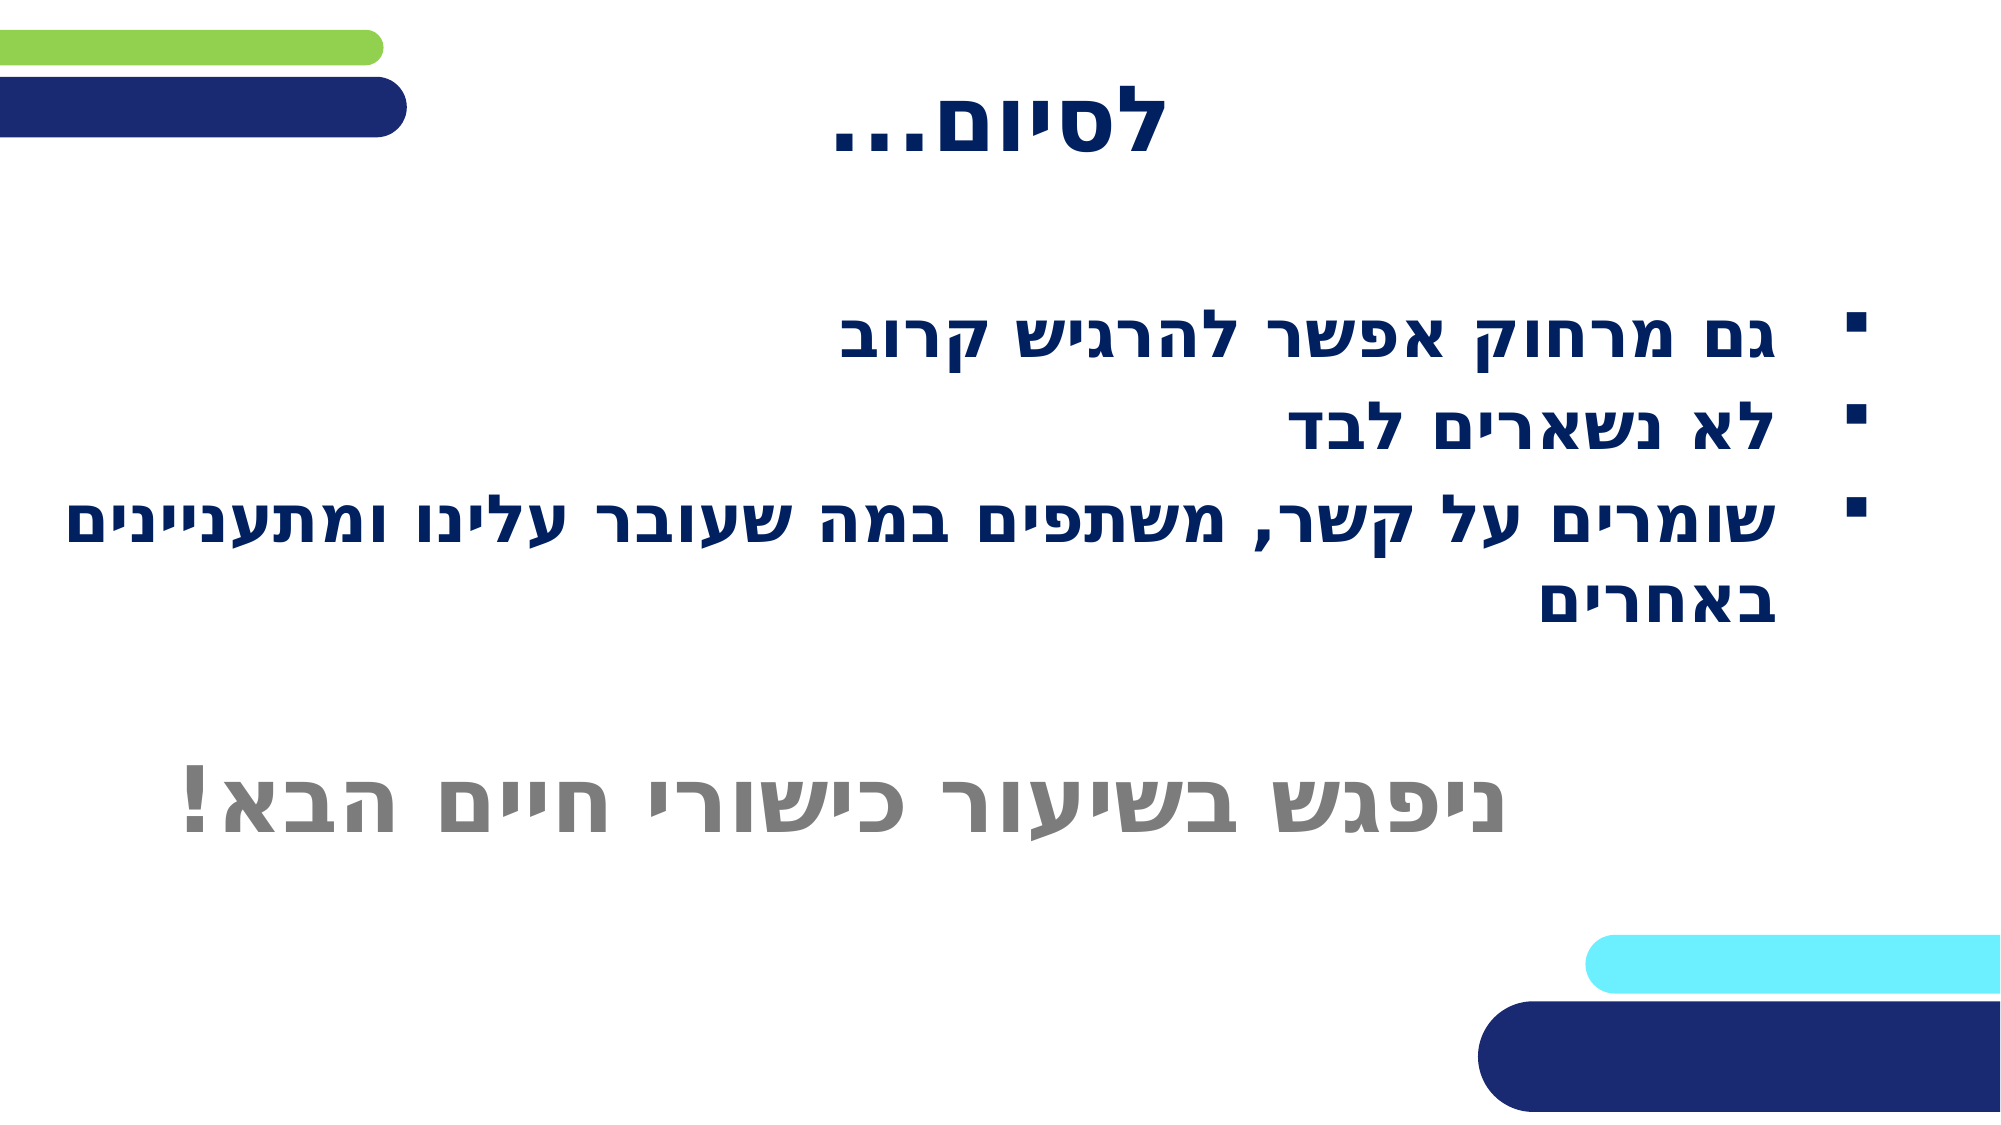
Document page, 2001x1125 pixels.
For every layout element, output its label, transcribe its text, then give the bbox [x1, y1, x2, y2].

title לסיום... [84, 34, 1916, 195]
list גם מרחוק אפשר להרגיש קרוב לא נשארים לבד שומרים על קשר, משתפים במה שעובר עלינו ומתעניינים באחרים ניפגש בשיעור כישורי חיים הבא! [0, 283, 1888, 965]
